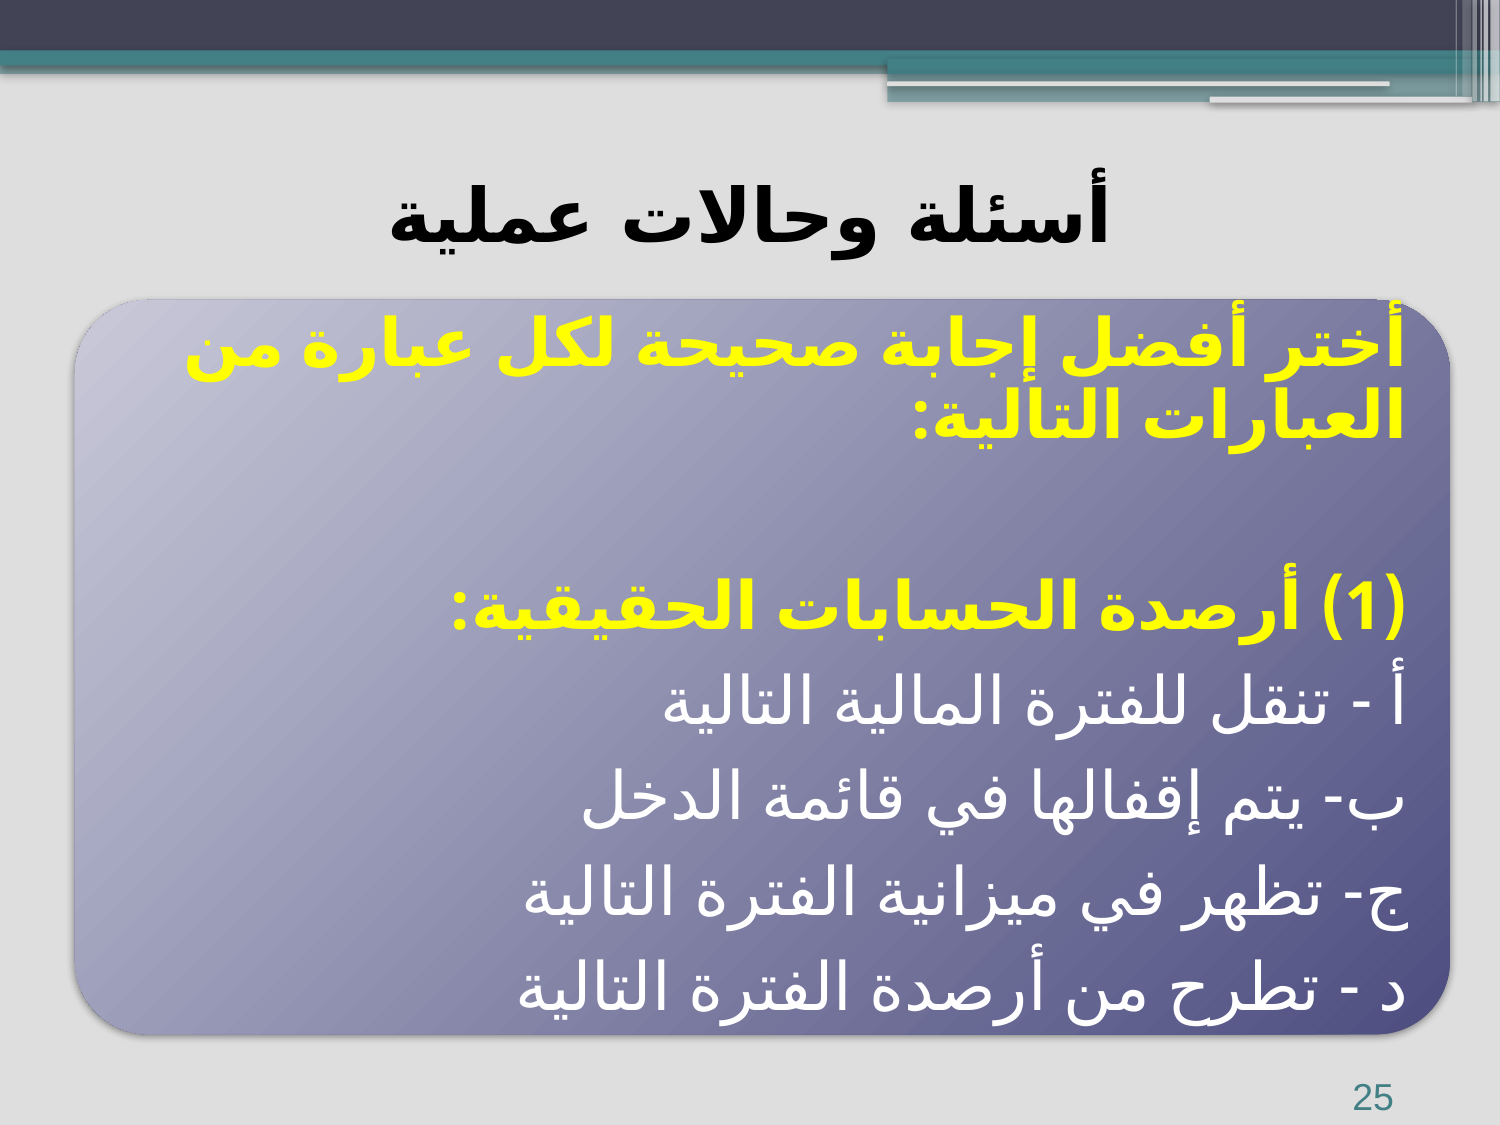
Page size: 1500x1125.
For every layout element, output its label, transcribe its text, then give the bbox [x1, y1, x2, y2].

slide_number 25 [1337, 1065, 1463, 1125]
title أسئلة وحالات عملية [74, 124, 1426, 298]
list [74, 299, 1451, 1035]
